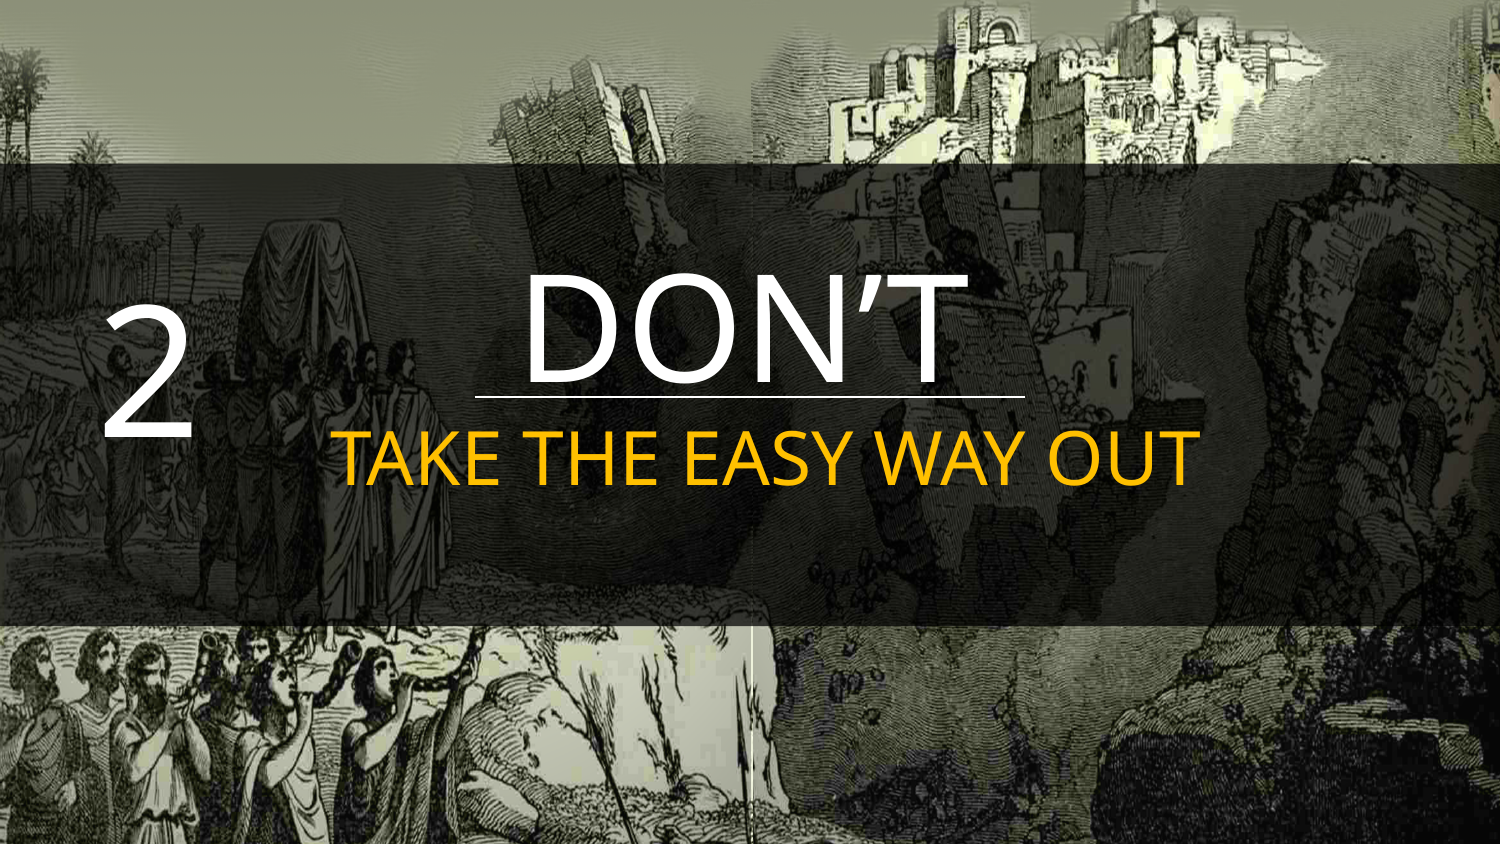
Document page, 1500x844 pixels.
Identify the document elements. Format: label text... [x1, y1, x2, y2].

text_box 2 [81, 246, 244, 482]
picture [0, 628, 1500, 844]
text_box TAKE THE EASY WAY OUT [162, 403, 1350, 508]
picture [0, 0, 1500, 161]
text_box DON’T [99, 224, 1388, 420]
text_box [0, 161, 1500, 628]
